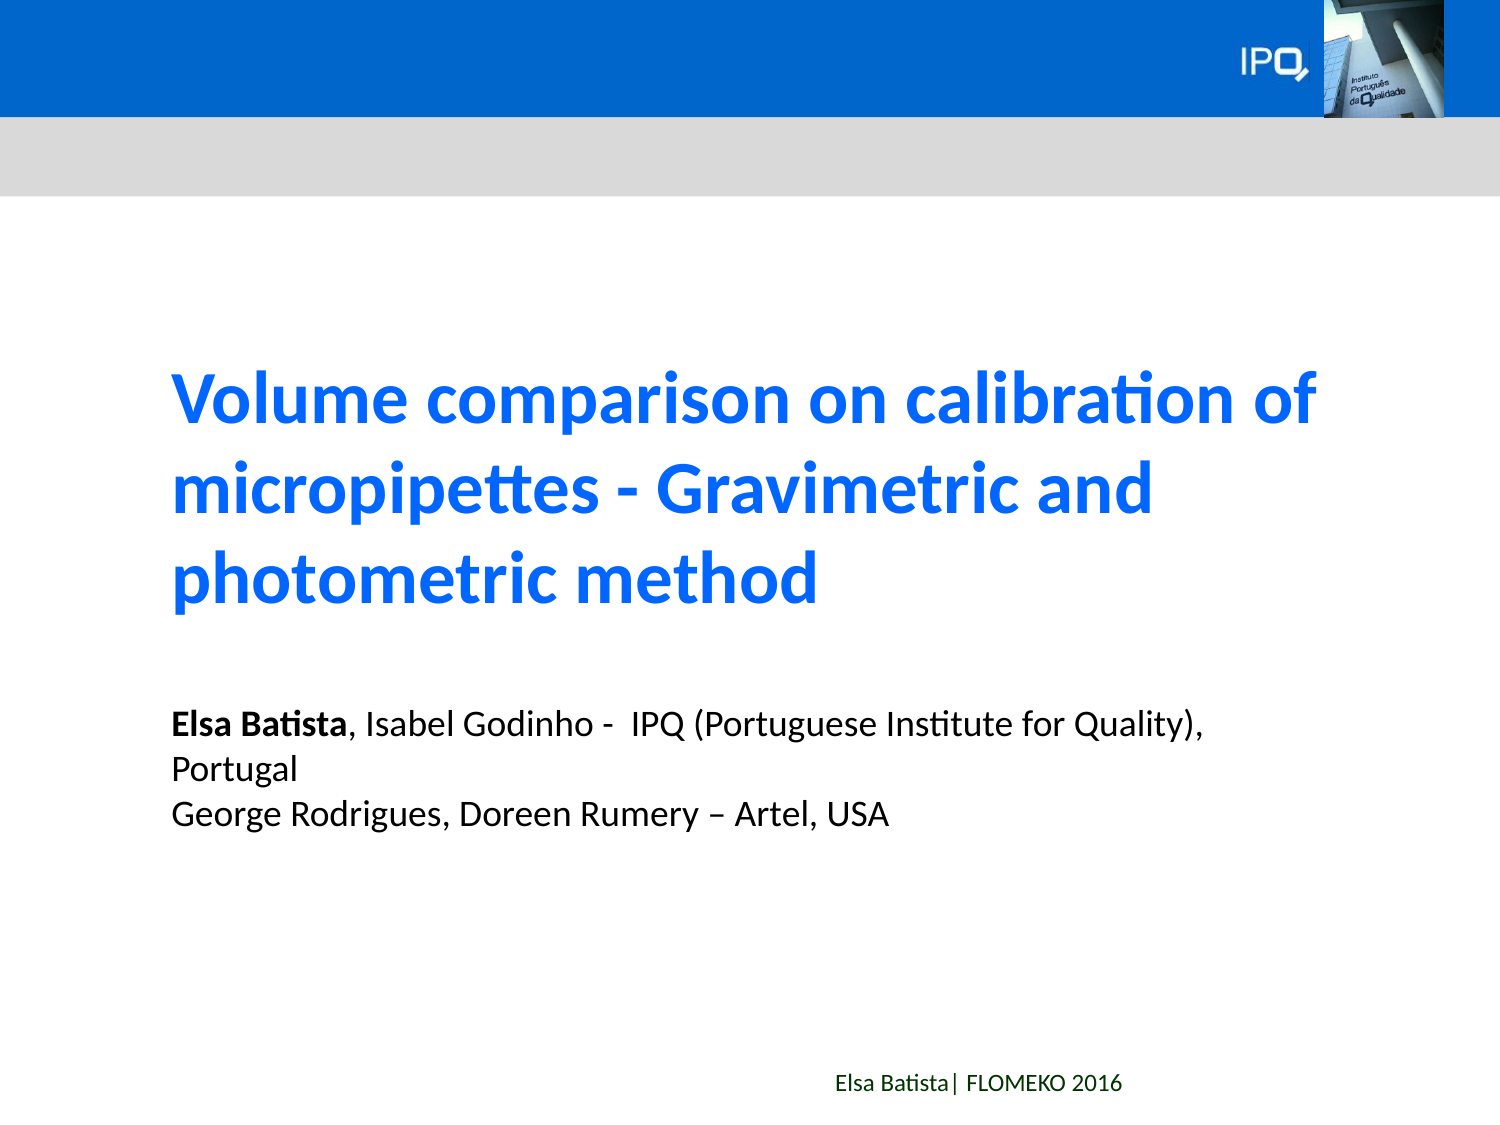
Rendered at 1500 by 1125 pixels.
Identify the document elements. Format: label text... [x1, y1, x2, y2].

picture [1233, 41, 1310, 83]
picture [1324, 0, 1444, 118]
text_box Volume comparison on calibration of micropipettes - Gravimetric and photometric method Elsa Batista, Isabel Godinho - IPQ (Portuguese Institute for Quality), Portugal George Rodrigues, Doreen Rumery – Artel, USA [156, 341, 1344, 939]
